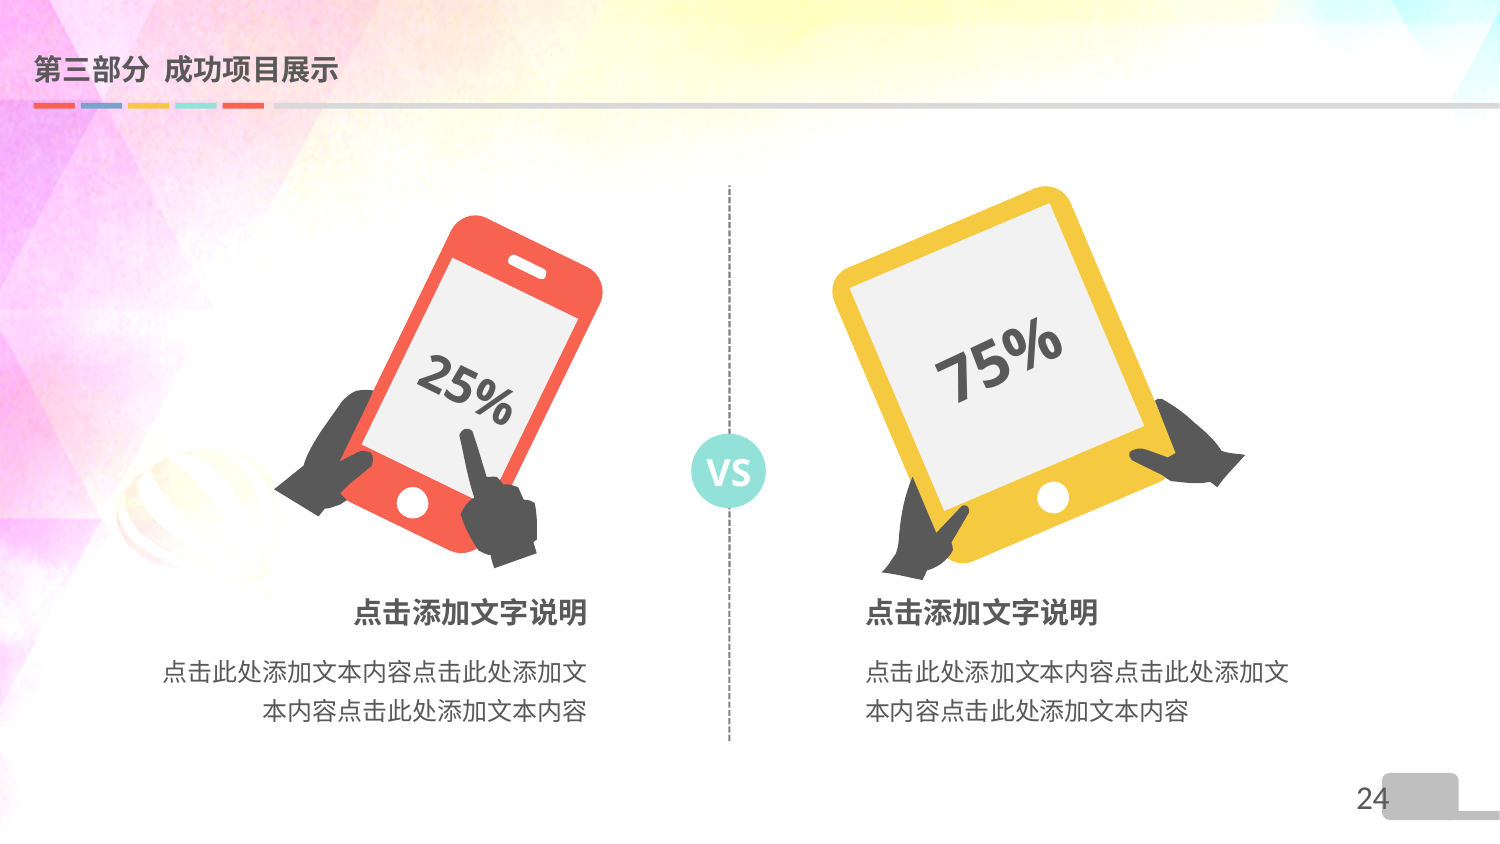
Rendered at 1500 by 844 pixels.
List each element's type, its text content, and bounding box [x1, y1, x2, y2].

text_box [705, 500, 752, 509]
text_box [876, 214, 1246, 581]
text_box [703, 433, 754, 443]
picture [0, 0, 1500, 844]
text_box 点击此处添加文本内容点击此处添加文本内容点击此处添加文本内容 [850, 640, 1329, 733]
title 第三部分 成功项目展示 [18, 40, 1369, 98]
text_box 点击添加文字说明 [850, 587, 1329, 637]
text_box VS [695, 443, 764, 500]
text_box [277, 226, 552, 569]
text_box 点击此处添加文本内容点击此处添加文本内容点击此处添加文本内容 [123, 640, 603, 733]
text_box [691, 454, 695, 487]
text_box 点击添加文字说明 [123, 587, 603, 637]
